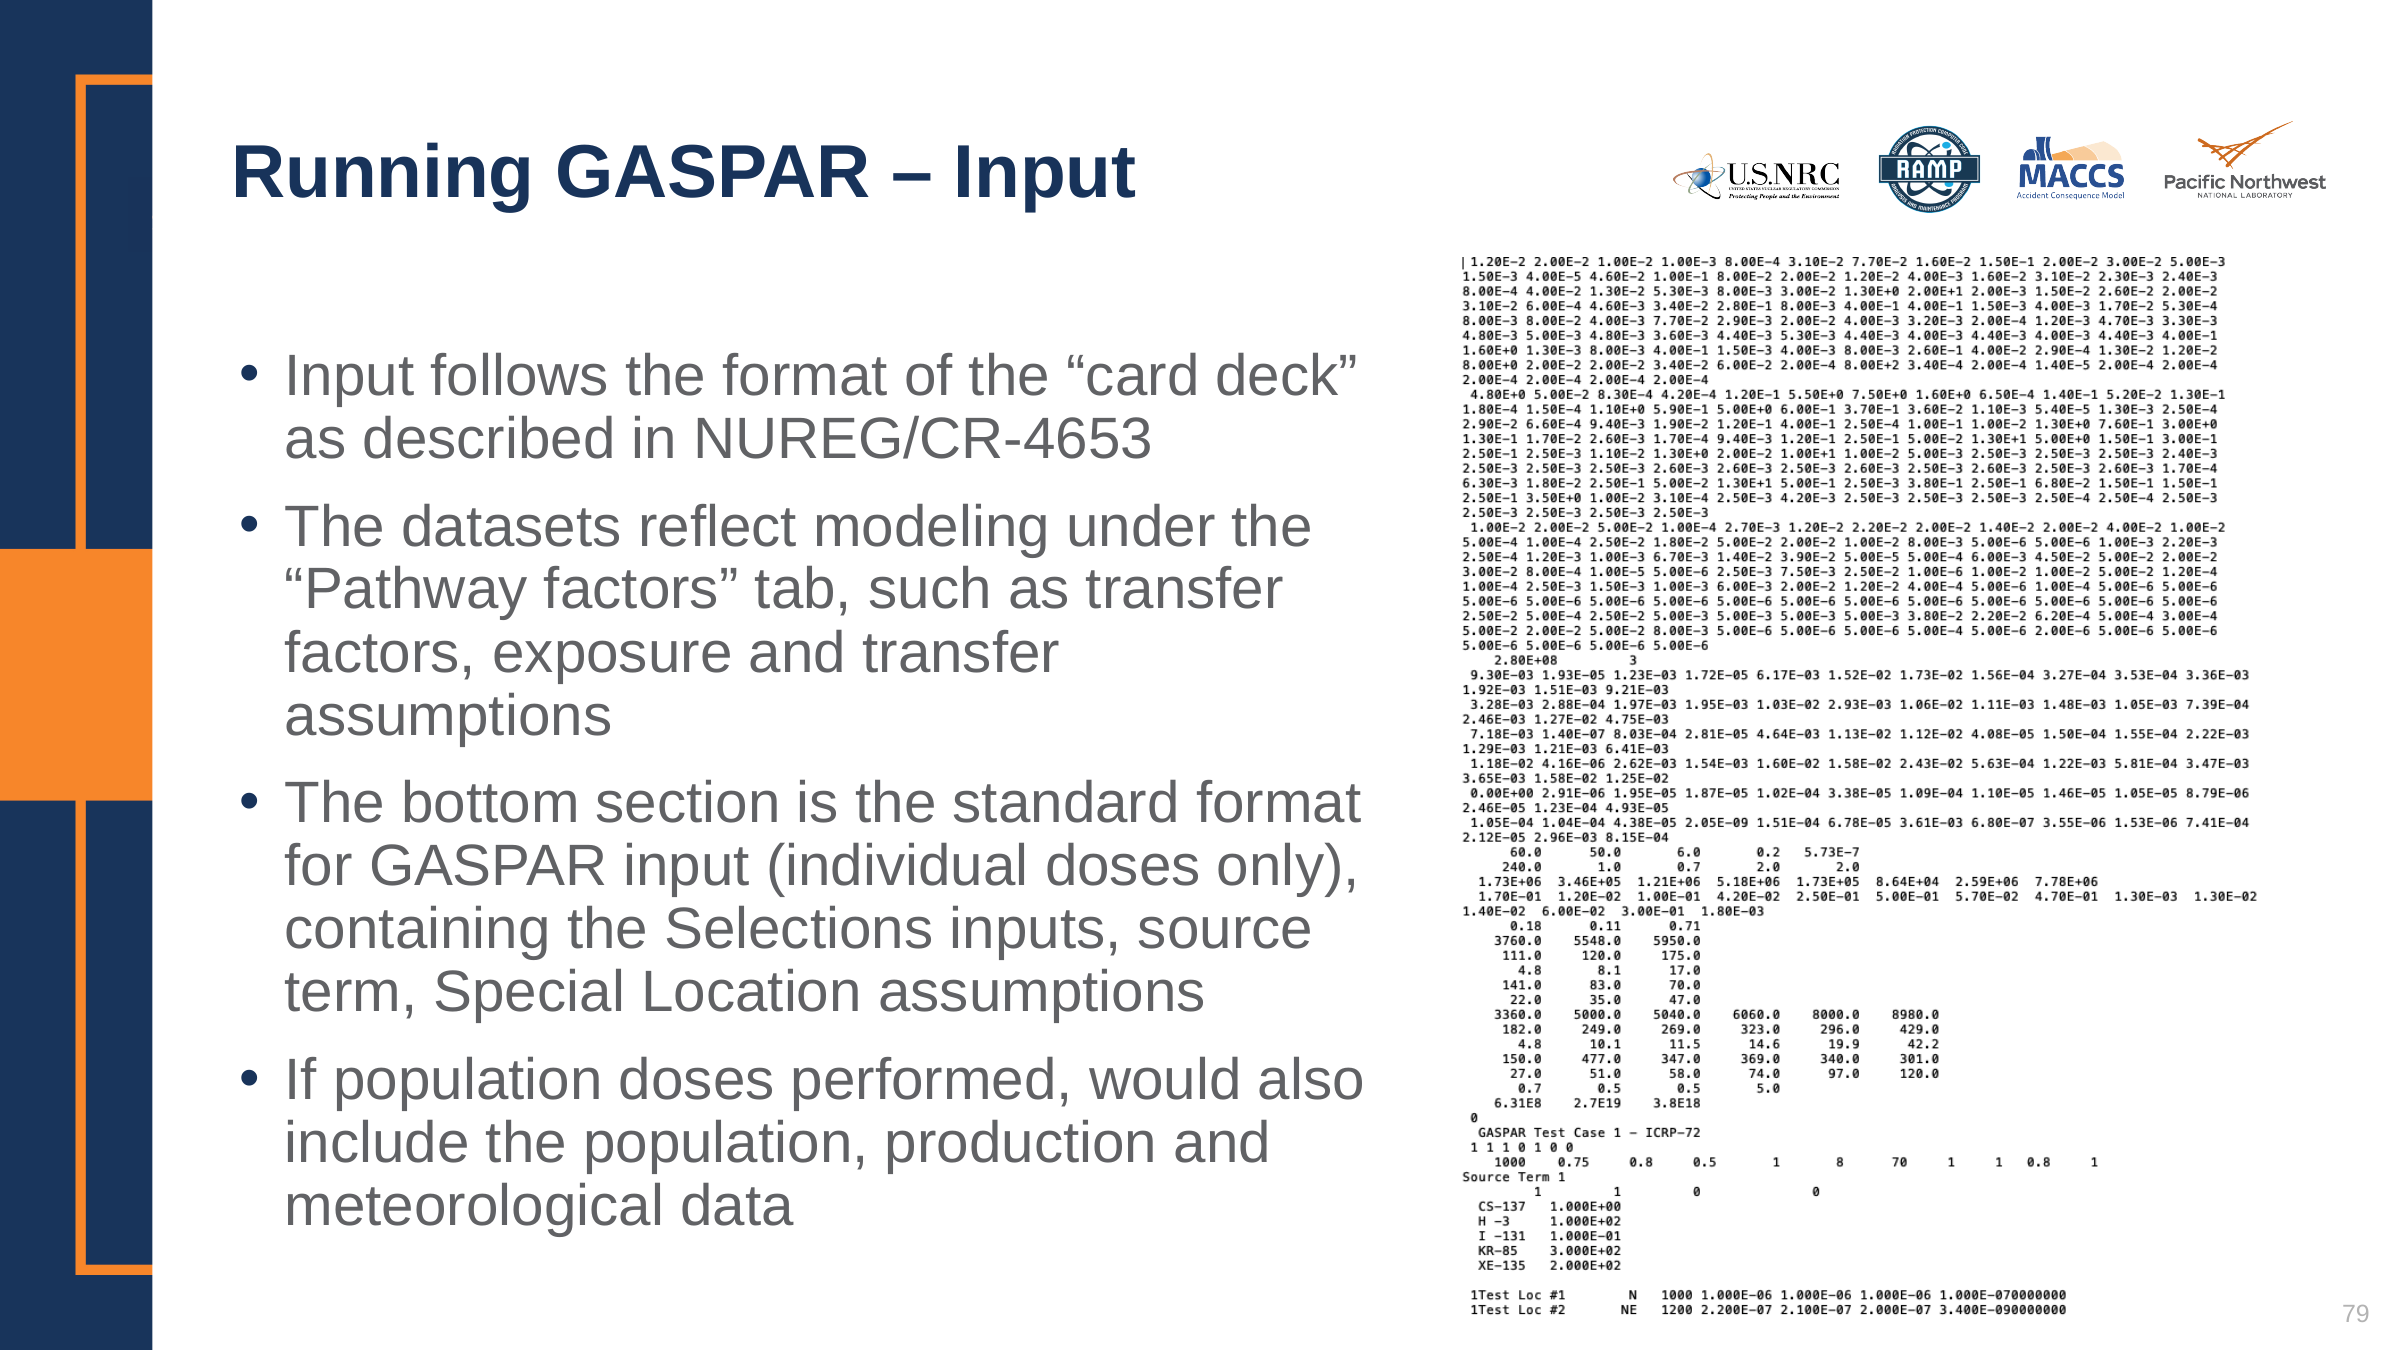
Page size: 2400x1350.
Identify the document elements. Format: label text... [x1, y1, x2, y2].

title Running GASPAR – Input [231, 77, 1709, 222]
list Input follows the format of the “card deck” as described in NUREG/CR-4653 The datasets reflect modeling under the “Pathway factors” tab, such as transfer factors, exposure and transfer assumptions The bottom section is the standard format for GASPAR input (individual doses only), containing the Selections inputs, source term, Special Location assumptions If population doses performed, would also include the population, production and meteorological data [225, 337, 1387, 1238]
picture [1709, 121, 2326, 213]
picture [1458, 257, 2269, 1338]
picture [0, 0, 152, 1350]
slide_number 79 [2295, 1275, 2370, 1350]
